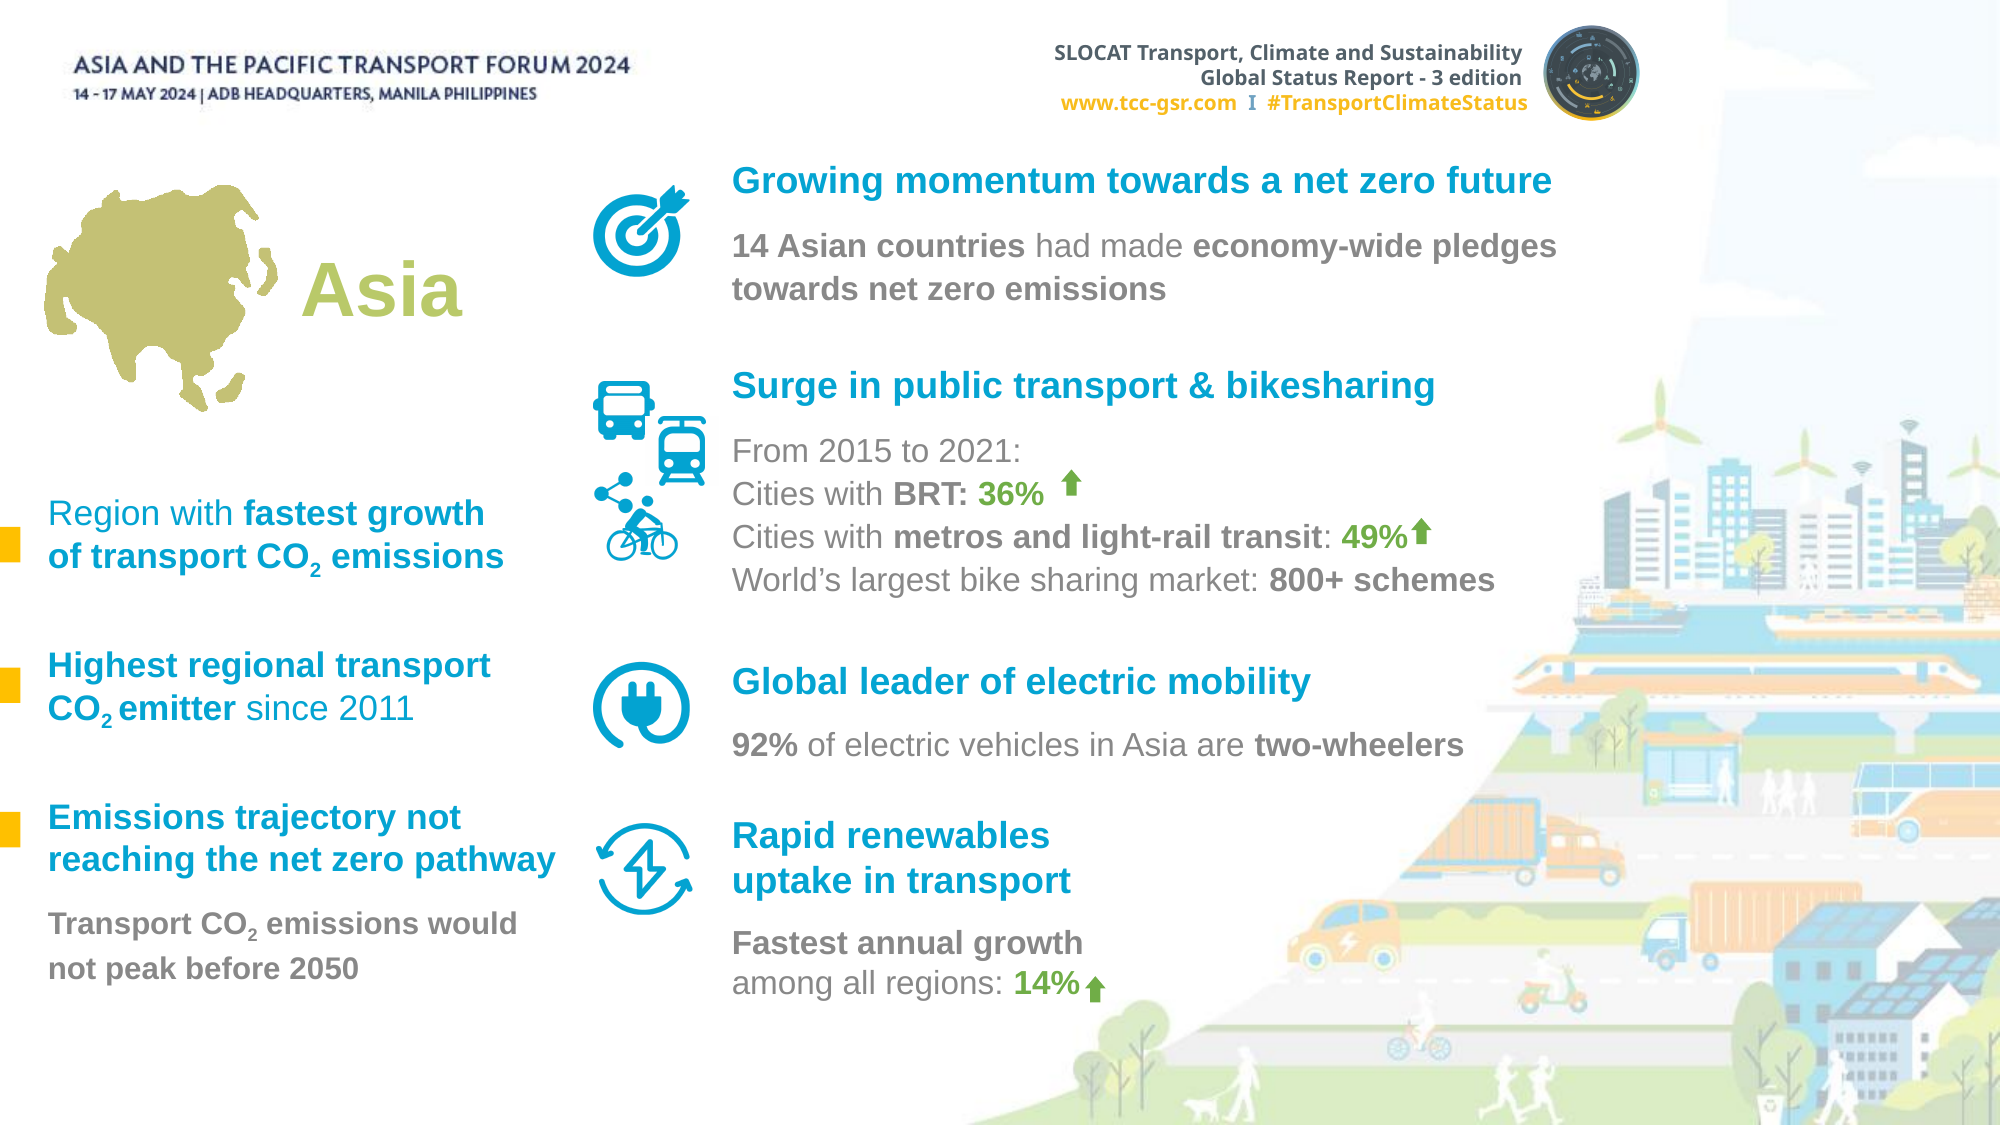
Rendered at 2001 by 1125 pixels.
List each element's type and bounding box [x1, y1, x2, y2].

picture [0, 0, 2000, 1125]
text_box [596, 795, 1187, 1019]
text_box [592, 345, 1544, 615]
